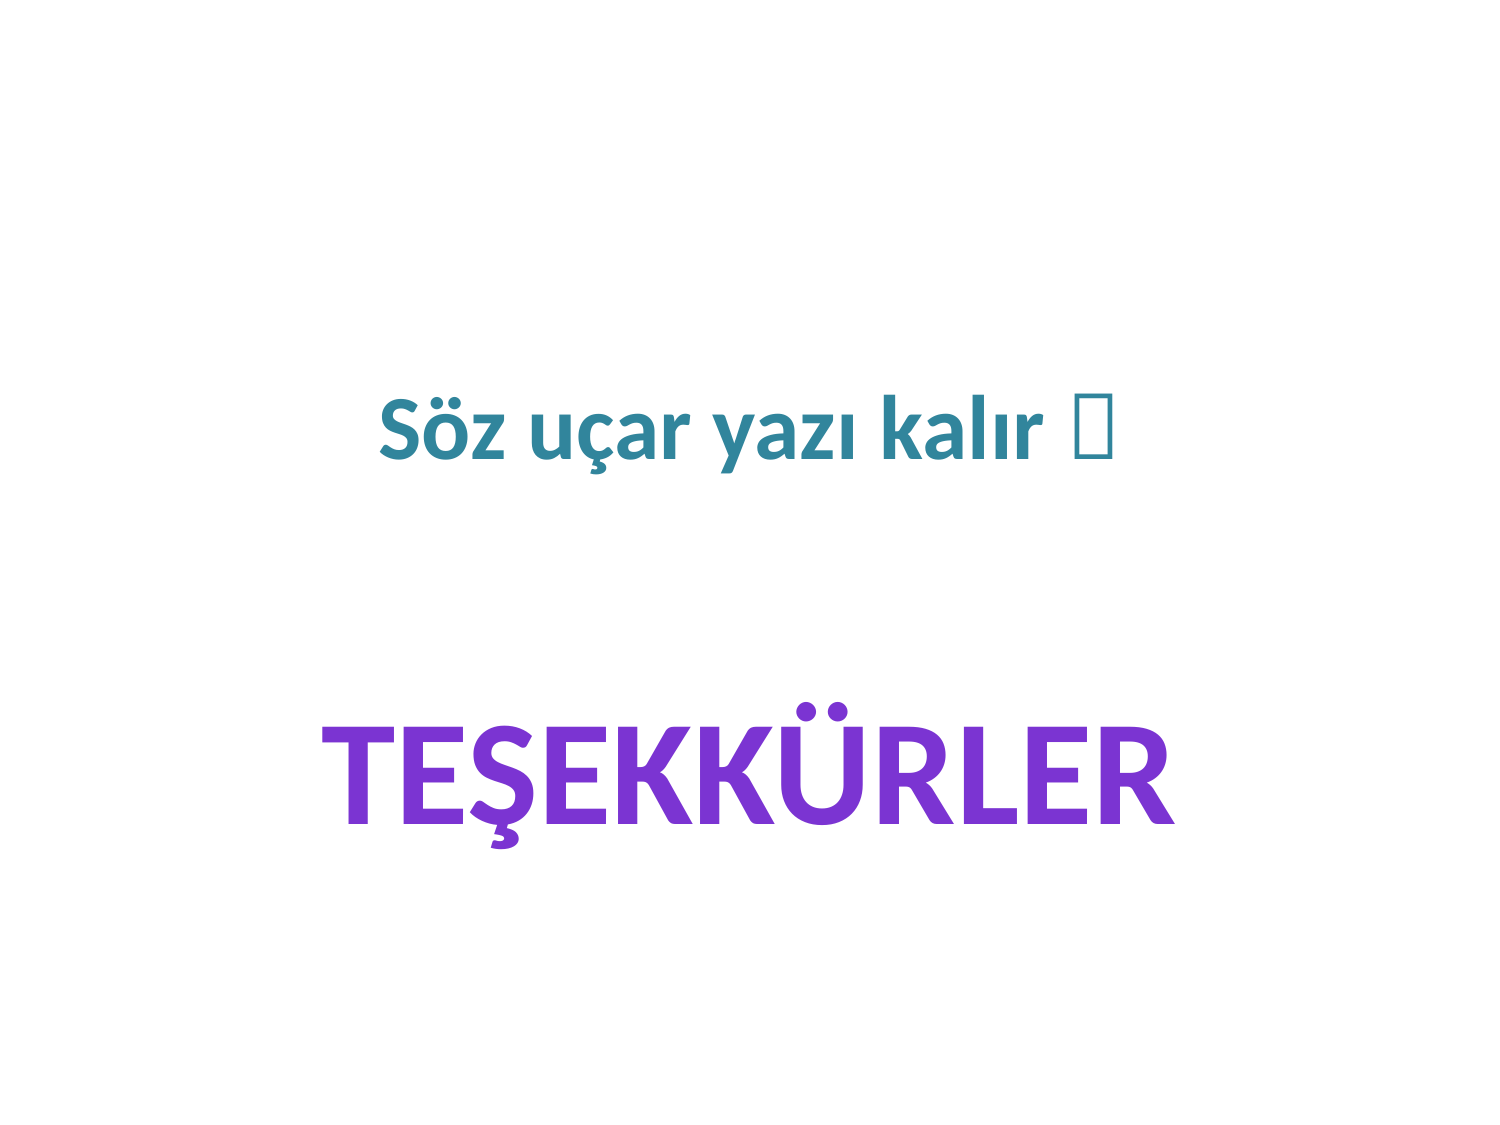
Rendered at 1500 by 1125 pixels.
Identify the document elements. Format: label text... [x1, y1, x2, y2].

list Söz uçar yazı kalır  [75, 262, 1425, 1005]
text_box TEŞEKKÜRLER [306, 486, 1194, 862]
